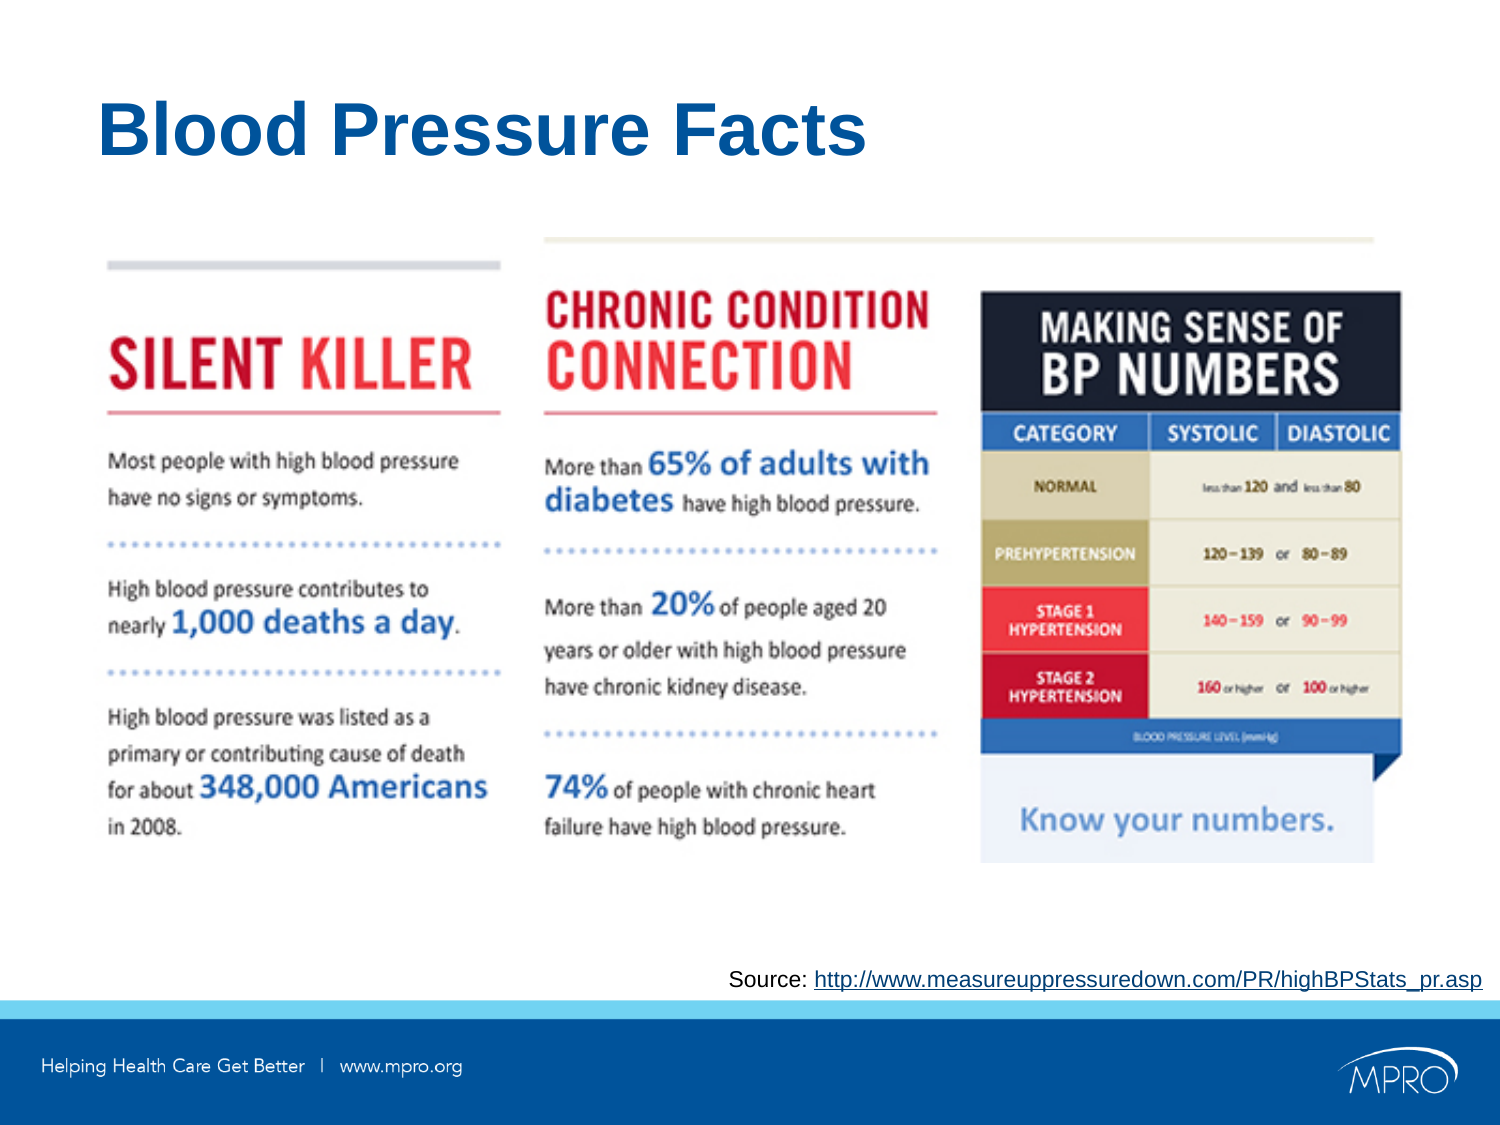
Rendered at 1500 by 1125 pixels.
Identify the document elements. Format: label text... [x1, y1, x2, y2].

picture [0, 0, 1500, 1125]
text_box Source: http://www.measureuppressuredown.com/PR/highBPStats_pr.asp [713, 957, 1500, 1000]
title Blood Pressure Facts [82, 37, 1433, 213]
